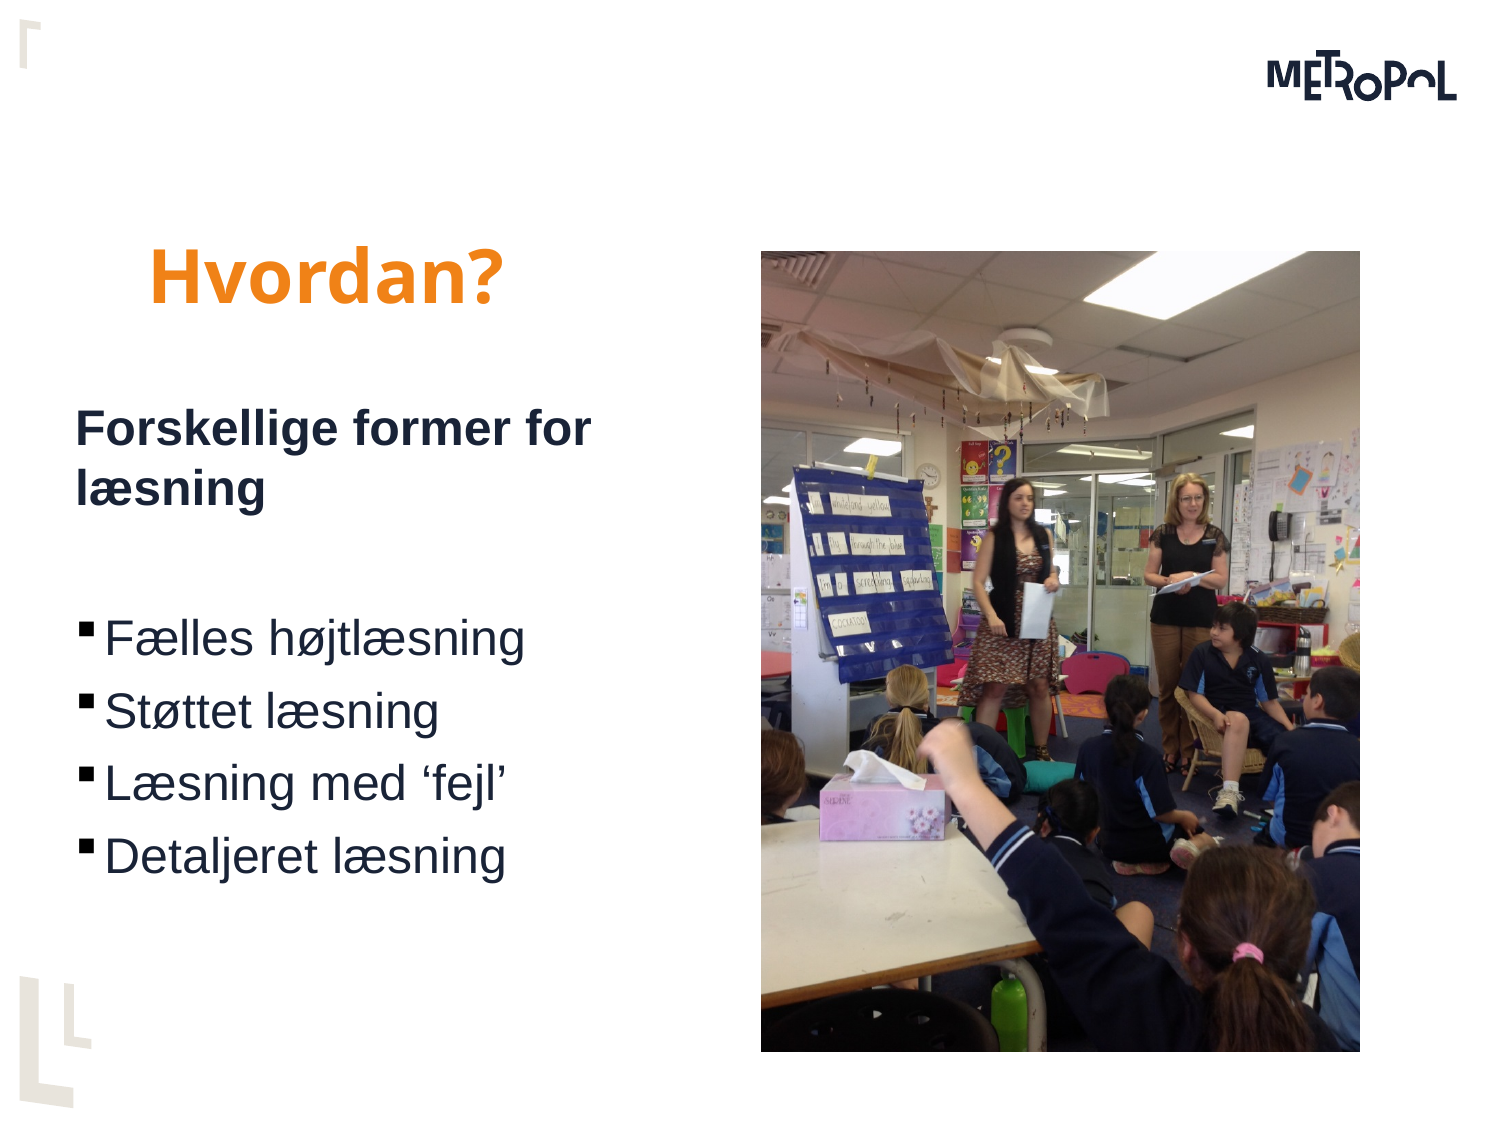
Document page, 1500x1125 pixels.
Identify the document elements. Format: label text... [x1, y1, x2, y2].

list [761, 251, 1360, 1052]
list Fælles højtlæsning Støttet læsning Læsning med ‘fejl’ Detaljeret læsning [75, 532, 738, 1005]
list Forskellige former for læsning [75, 251, 738, 516]
title Hvordan? [147, 143, 1376, 321]
